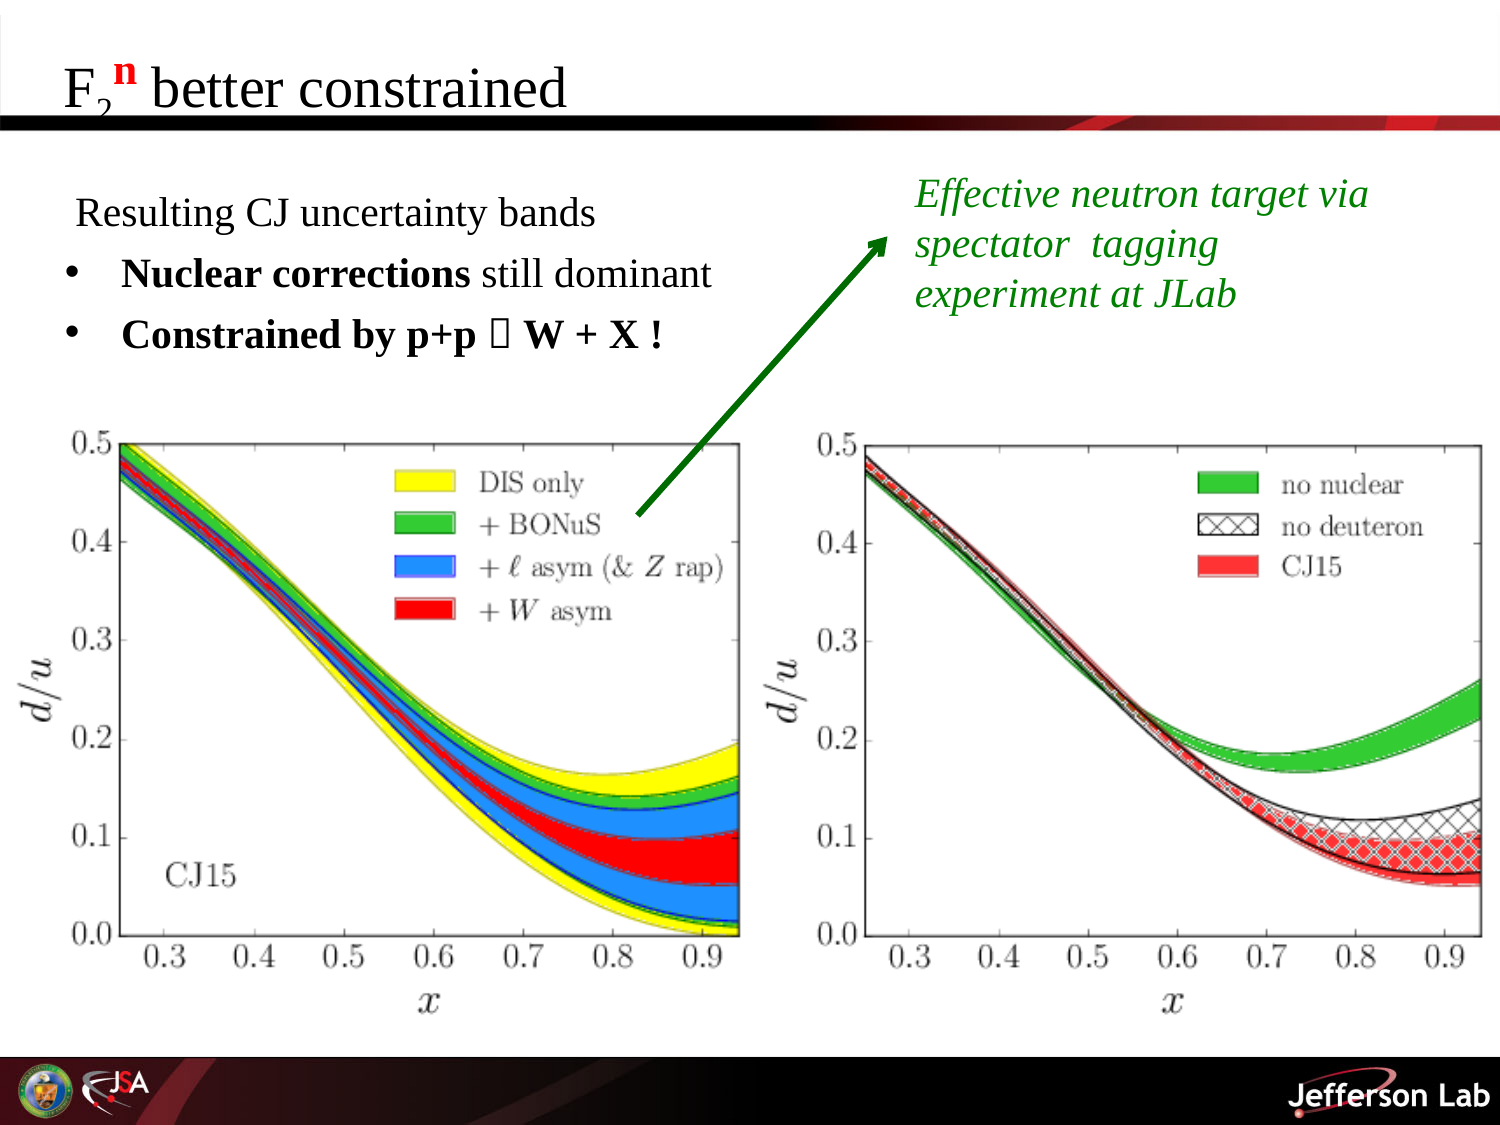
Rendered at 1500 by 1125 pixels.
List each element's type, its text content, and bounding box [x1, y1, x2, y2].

text_box Resulting CJ uncertainty bands Nuclear corrections still dominant Constrained by p+p  W + X ! [49, 187, 738, 364]
picture [0, 0, 1500, 1125]
text_box Effective neutron target via spectator tagging experiment at JLab [900, 158, 1400, 324]
text_box F2n better constrained [48, 24, 584, 137]
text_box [637, 236, 888, 516]
